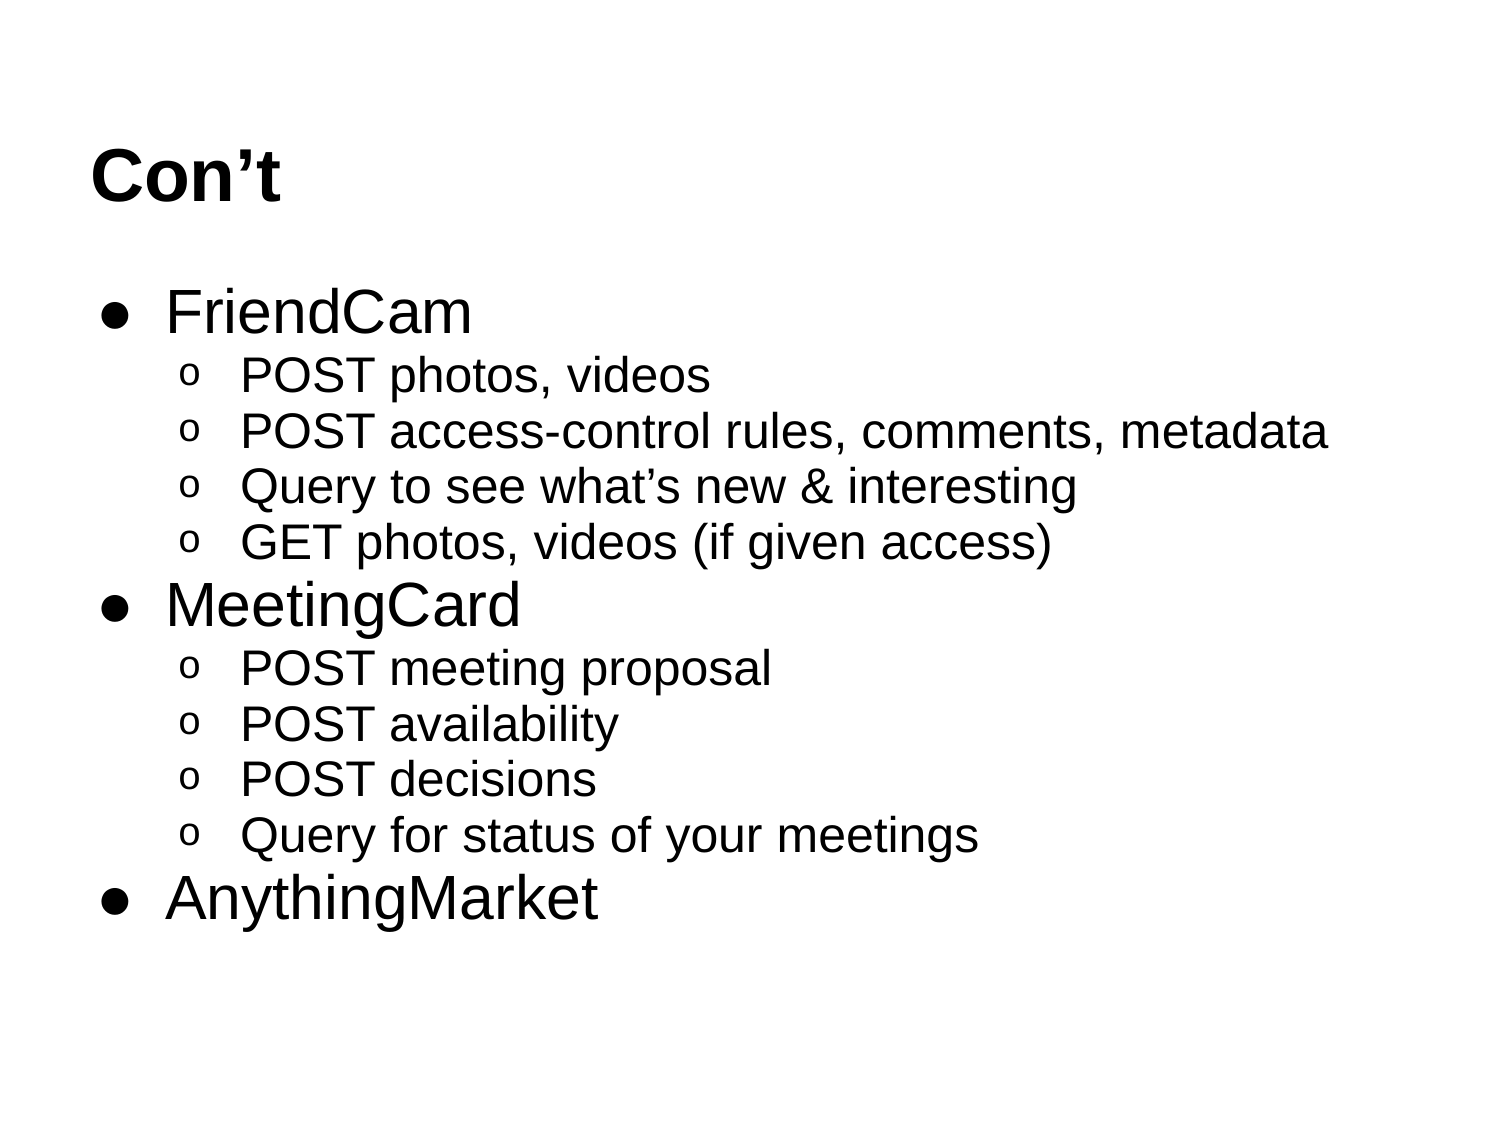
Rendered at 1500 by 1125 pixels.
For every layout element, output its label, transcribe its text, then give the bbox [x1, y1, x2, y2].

list FriendCam POST photos, videos POST access-control rules, comments, metadata Query to see what’s new & interesting GET photos, videos (if given access) MeetingCard POST meeting proposal POST availability POST decisions Query for status of your meetings AnythingMarket [75, 262, 1425, 1078]
title Con’t [75, 45, 1425, 233]
